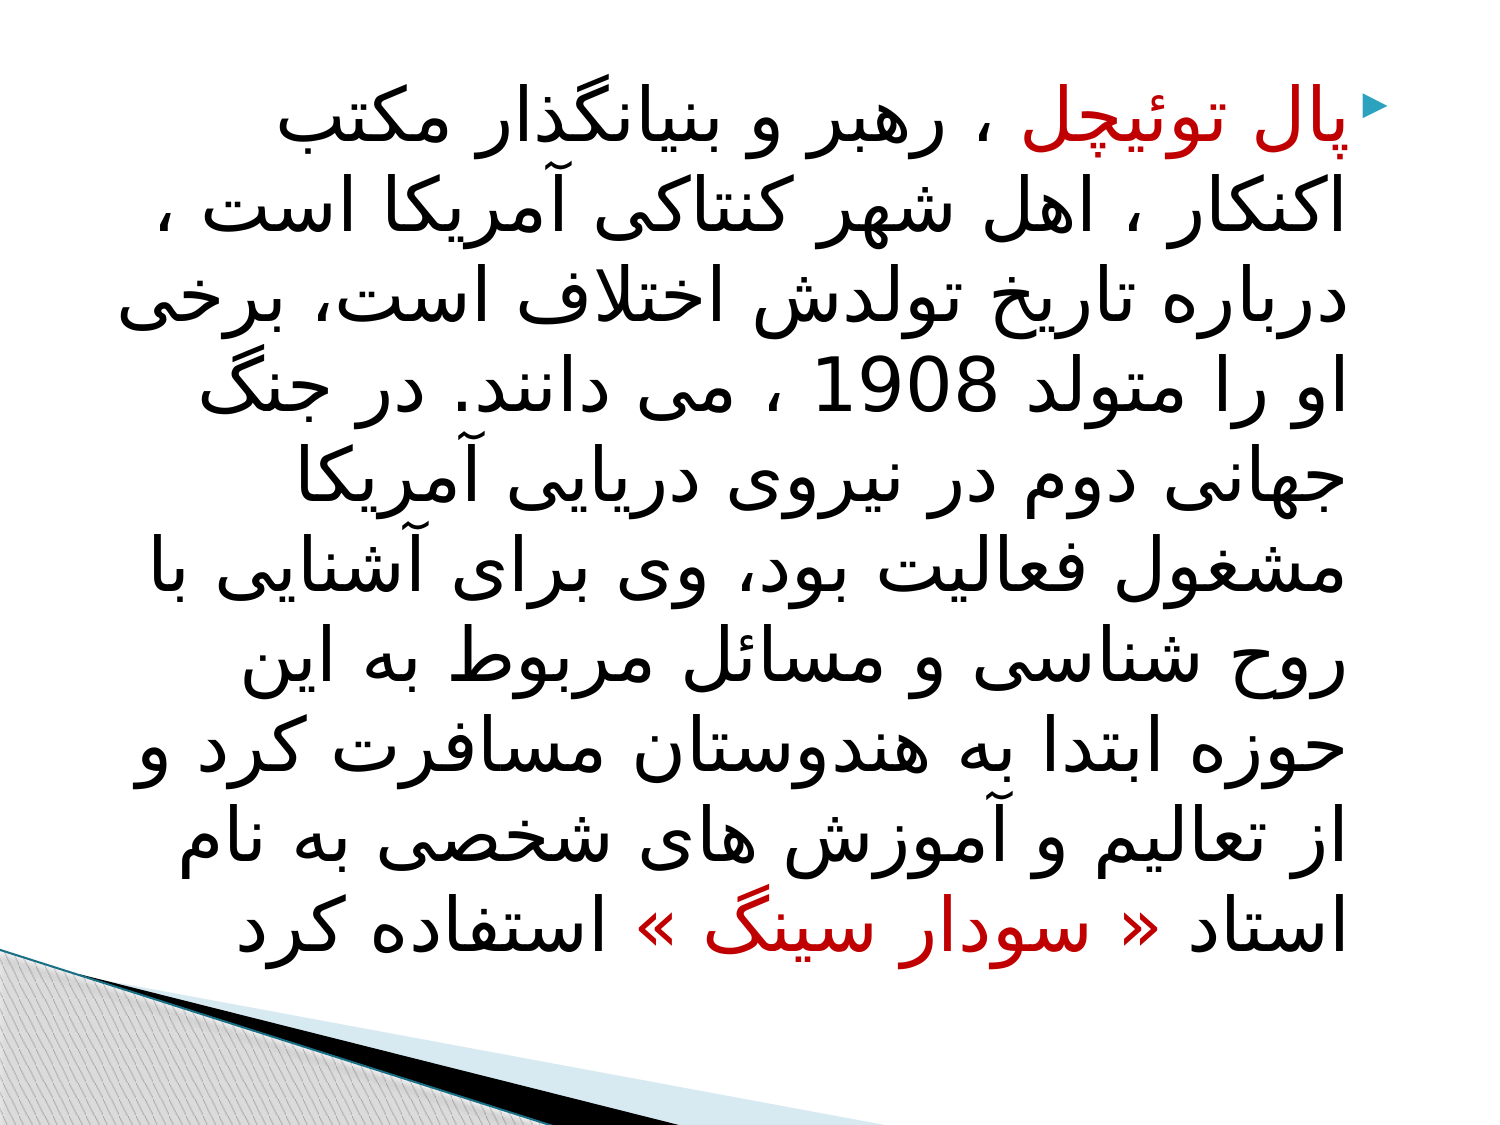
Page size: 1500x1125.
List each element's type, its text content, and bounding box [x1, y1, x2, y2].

list پال توئیچل ، رهبر و بنیانگذار مکتب اکنکار ، اهل شهر کنتاکی آمریکا است ، درباره تاریخ تولدش اختلاف است، برخی او را متولد 1908 ، می دانند. در جنگ جهانی دوم در نیروی دریایی آمریکا مشغول فعالیت بود، وی برای آشنایی با روح شناسی و مسائل مربوط به این حوزه ابتدا به هندوستان مسافرت کرد و از تعالیم و آموزش های شخصی به نام استاد « سودار سینگ » استفاده کرد [75, 58, 1425, 1005]
